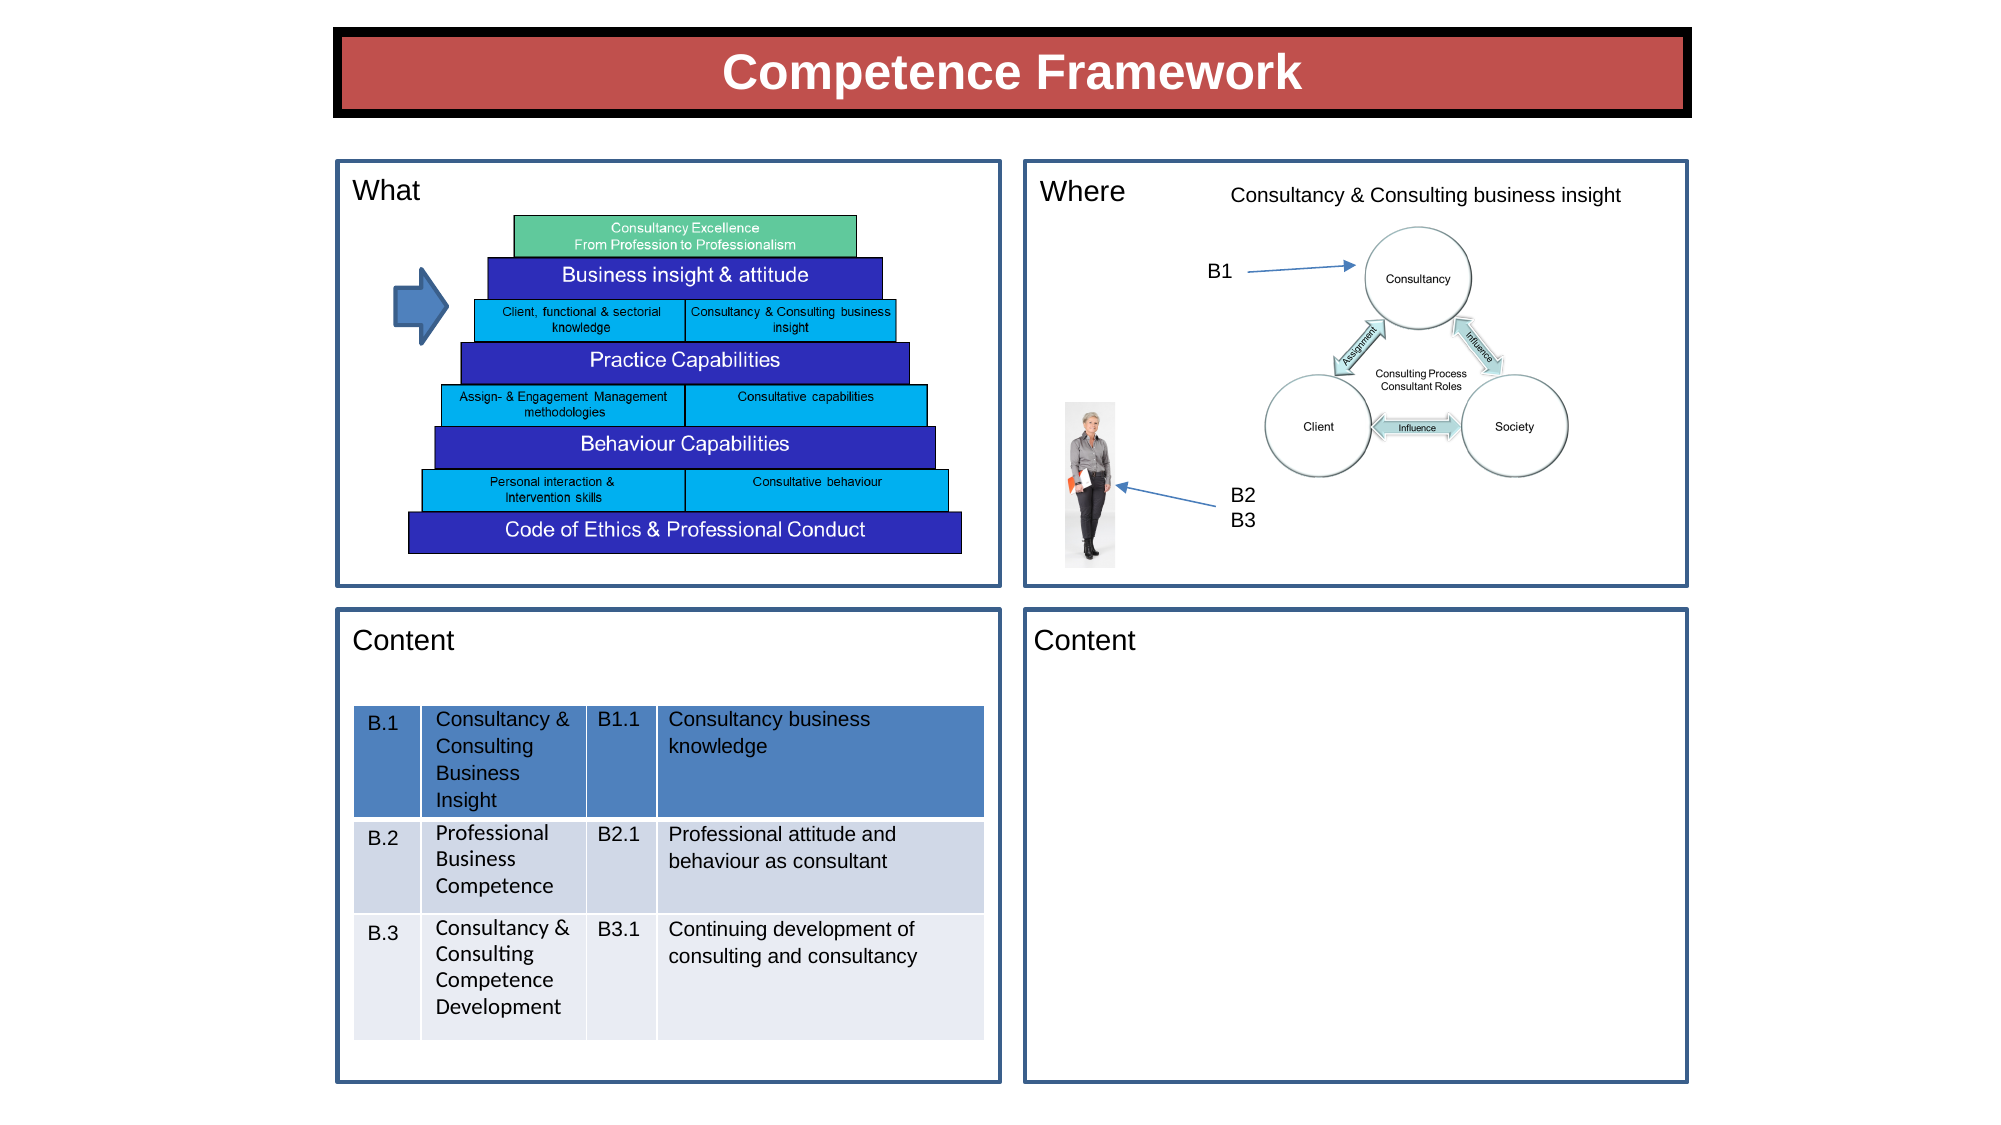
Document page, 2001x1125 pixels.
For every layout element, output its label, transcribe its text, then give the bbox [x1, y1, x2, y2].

text_box Consultancy & Consulting business insight [1215, 174, 1641, 214]
table_cell B3.1 [587, 915, 656, 1040]
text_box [1114, 484, 1217, 508]
text_box [335, 159, 1002, 588]
text_box [393, 285, 402, 328]
text_box Content [1018, 614, 1152, 664]
table_header B.1 [354, 706, 420, 817]
text_box [1023, 607, 1689, 1084]
text_box B2B3 [1215, 474, 1275, 539]
table_cell B.2 [354, 822, 420, 913]
text_box [335, 607, 1002, 1084]
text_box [1247, 264, 1357, 273]
table_header B1.1 [587, 706, 656, 817]
text_box Competence Framework [337, 31, 1688, 114]
table_cell B.3 [354, 915, 420, 1040]
text_box [1023, 159, 1689, 588]
picture [1064, 402, 1116, 568]
table_cell Consultancy & Consulting Competence Development [422, 915, 586, 1040]
table_cell Continuing development of consulting and consultancy [658, 915, 984, 1040]
table_header Consultancy & Consulting Business Insight [422, 706, 586, 817]
text_box B1 [1192, 250, 1252, 290]
picture [407, 214, 962, 555]
table_cell Professional attitude and behaviour as consultant [658, 822, 984, 913]
text_box What [337, 163, 437, 214]
table_header Consultancy business knowledge [658, 706, 984, 817]
table_cell B2.1 [587, 822, 656, 913]
text_box Content [337, 614, 471, 664]
table_cell Professional Business Competence [422, 822, 586, 913]
text_box Where [1024, 164, 1142, 215]
picture [1263, 226, 1569, 478]
